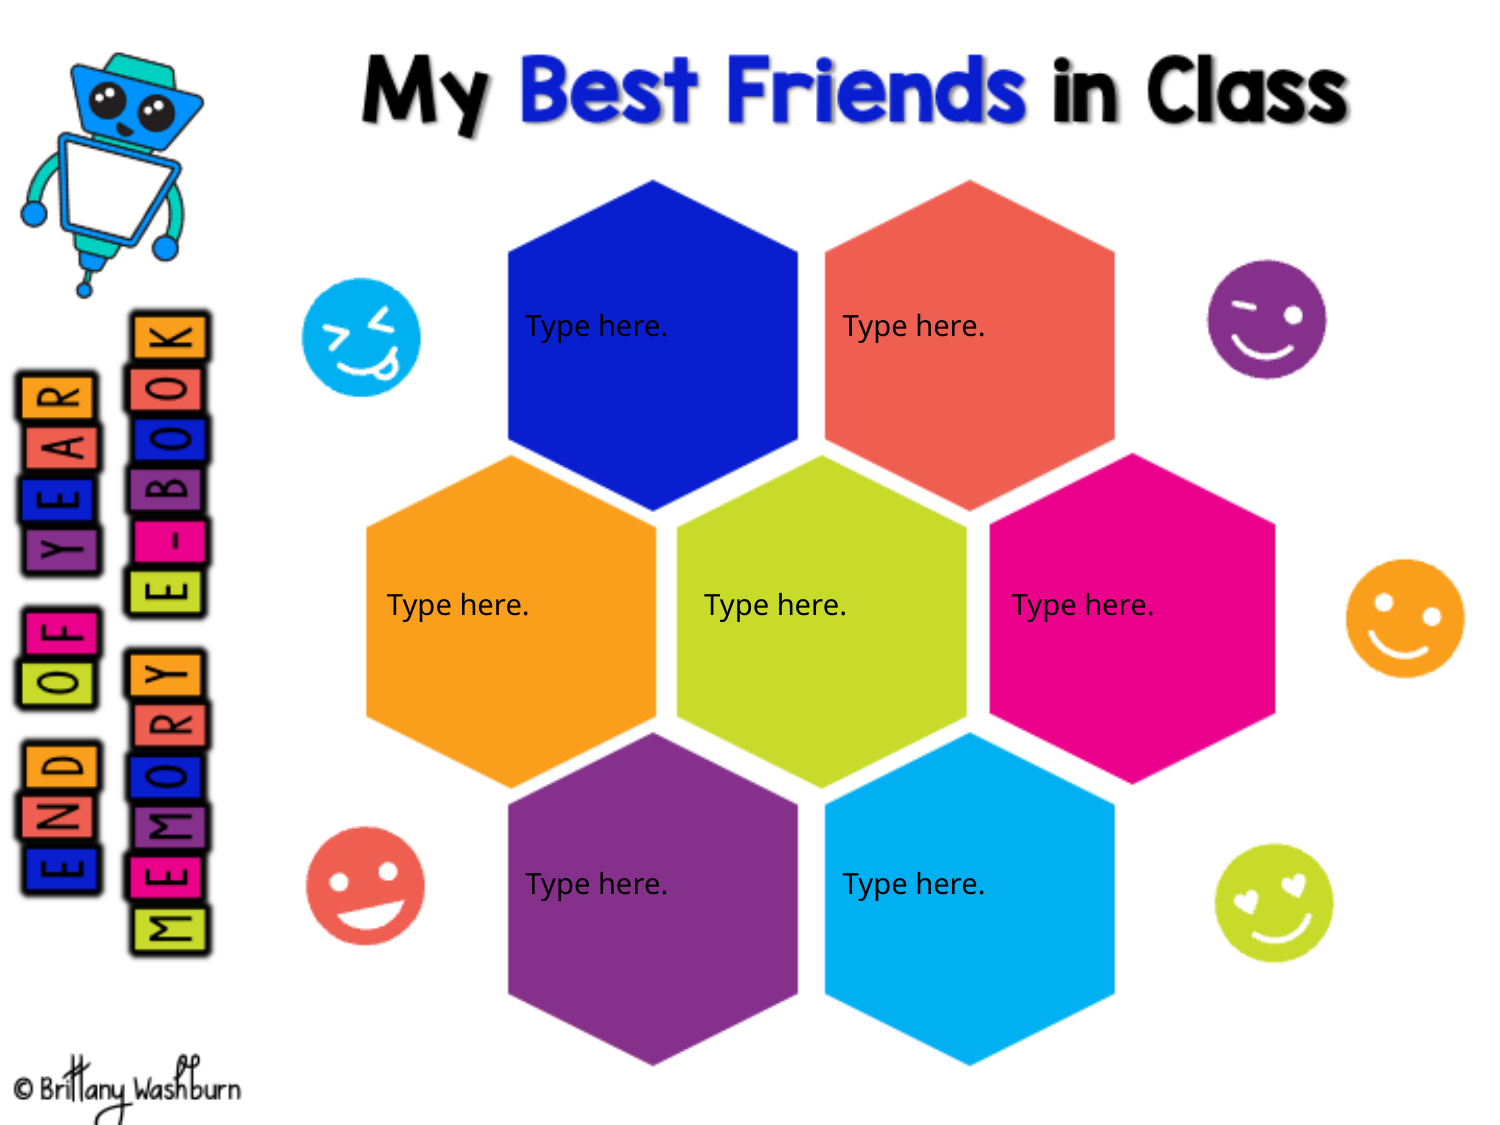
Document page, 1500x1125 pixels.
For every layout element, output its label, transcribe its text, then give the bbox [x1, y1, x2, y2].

picture [0, 0, 1500, 1125]
text_box Type here. [689, 571, 970, 637]
text_box Type here. [827, 292, 1108, 358]
text_box Type here. [371, 571, 652, 637]
text_box Type here. [510, 850, 791, 916]
text_box Type here. [827, 850, 1108, 916]
text_box Type here. [996, 571, 1277, 637]
text_box Type here. [510, 292, 791, 358]
